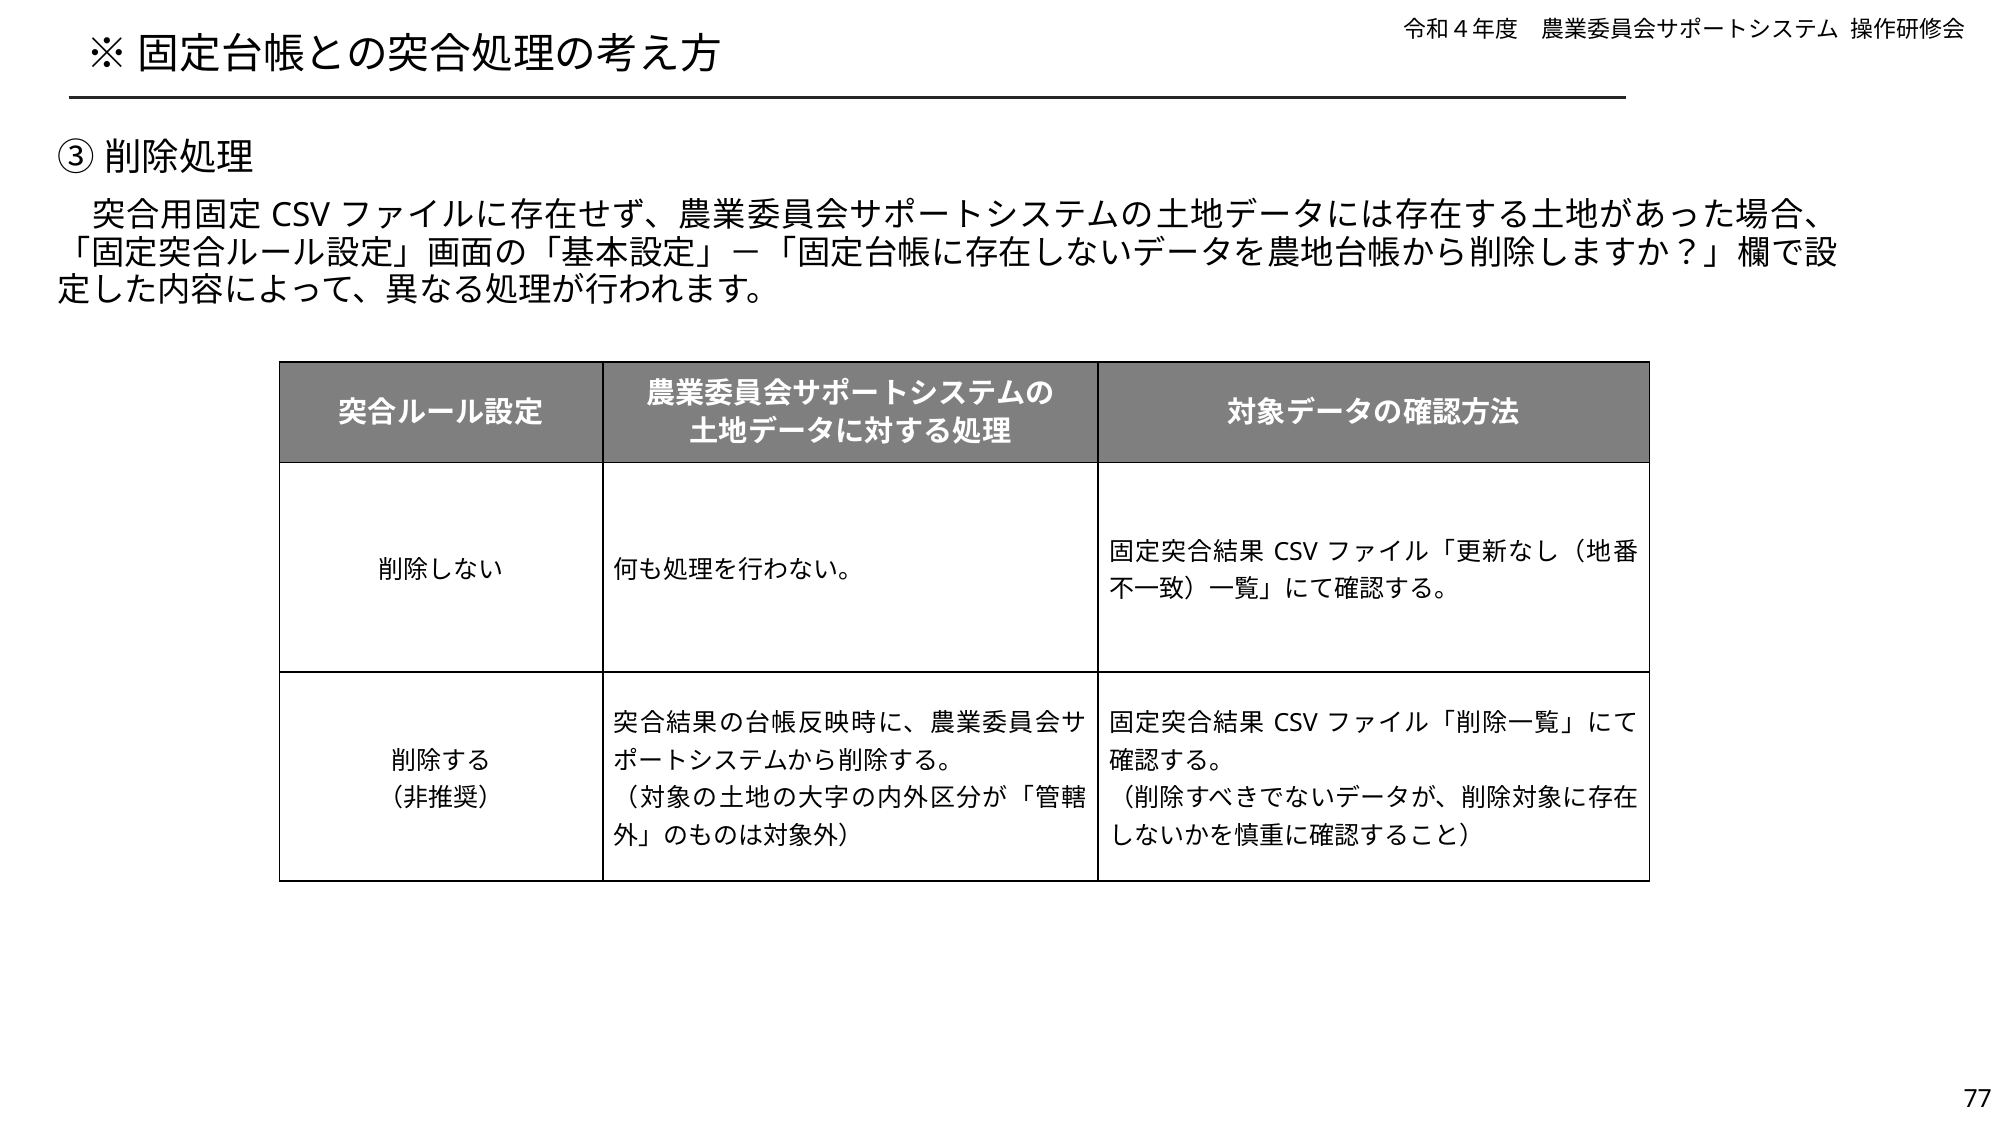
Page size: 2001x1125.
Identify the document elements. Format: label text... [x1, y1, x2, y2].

table_header 農業委員会サポートシステムの 土地データに対する処理 [604, 363, 1097, 462]
title ※固定台帳との突合処理の考え方 [68, 7, 1627, 98]
table_header 対象データの確認方法 [1099, 363, 1649, 462]
table_cell 削除する （非推奨） [280, 673, 602, 880]
table_cell 突合結果の台帳反映時に、農業委員会サポートシステムから削除する。 （対象の土地の大字の内外区分が「管轄外」のものは対象外） [604, 673, 1097, 880]
table_cell 固定突合結果CSVファイル「削除一覧」にて確認する。 （削除すべきでないデータが、削除対象に存在しないかを慎重に確認すること） [1099, 673, 1649, 880]
table_cell 削除しない [280, 463, 602, 671]
table_header 突合ルール設定 [280, 363, 602, 462]
table_cell 固定突合結果CSVファイル「更新なし（地番不一致）一覧」にて確認する。 [1099, 463, 1649, 671]
text_box ③削除処理 [43, 125, 1081, 186]
table_cell 何も処理を行わない。 [604, 463, 1097, 671]
text_box 突合用固定CSVファイルに存在せず、農業委員会サポートシステムの土地データには存在する土地があった場合、「固定突合ルール設定」画面の「基本設定」－「固定台帳に存在しないデータを農地台帳から削除しますか？」欄で設定した内容によって、異なる処理が行われます。 [43, 188, 1853, 316]
